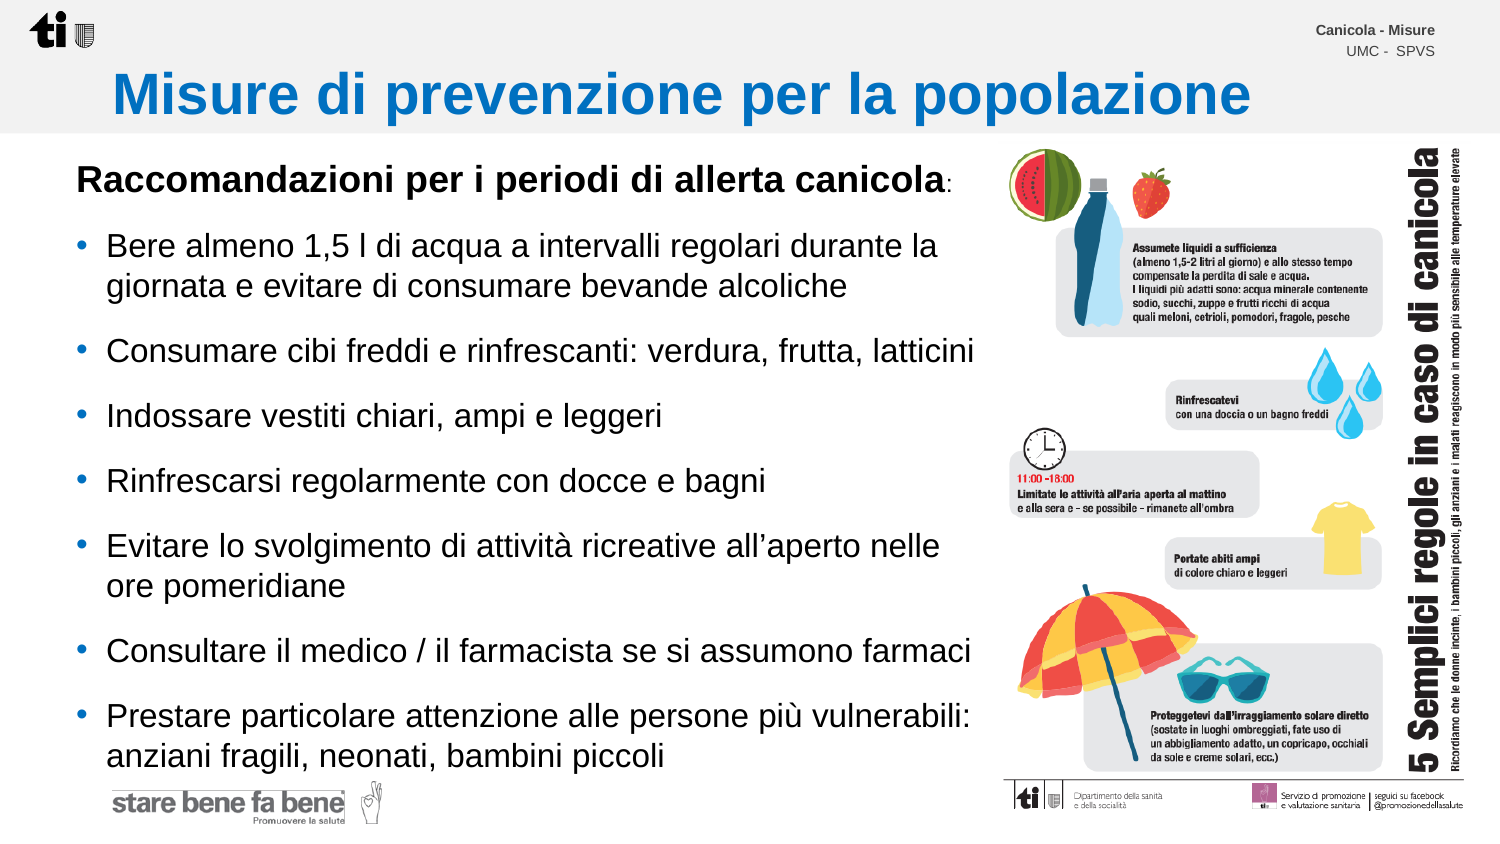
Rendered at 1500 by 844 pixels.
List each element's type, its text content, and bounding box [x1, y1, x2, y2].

picture [29, 11, 94, 48]
picture [112, 781, 382, 824]
picture [998, 141, 1471, 812]
list Raccomandazioni per i periodi di allerta canicola: Bere almeno 1,5 l di acqua a intervalli regolari durante la giornata e evitare di consumare bevande alcoliche Consumare cibi freddi e rinfrescanti: verdura, frutta, latticini Indossare vestiti chiari, ampi e leggeri Rinfrescarsi regolarmente con docce e bagni Evitare lo svolgimento di attività ricreative all’aperto nelle ore pomeridiane Consultare il medico / il farmacista se si assumono farmaci Prestare particolare attenzione alle persone più vulnerabili: anziani fragili, neonati, bambini piccoli [76, 147, 987, 777]
title Misure di prevenzione per la popolazione [112, 55, 1459, 127]
